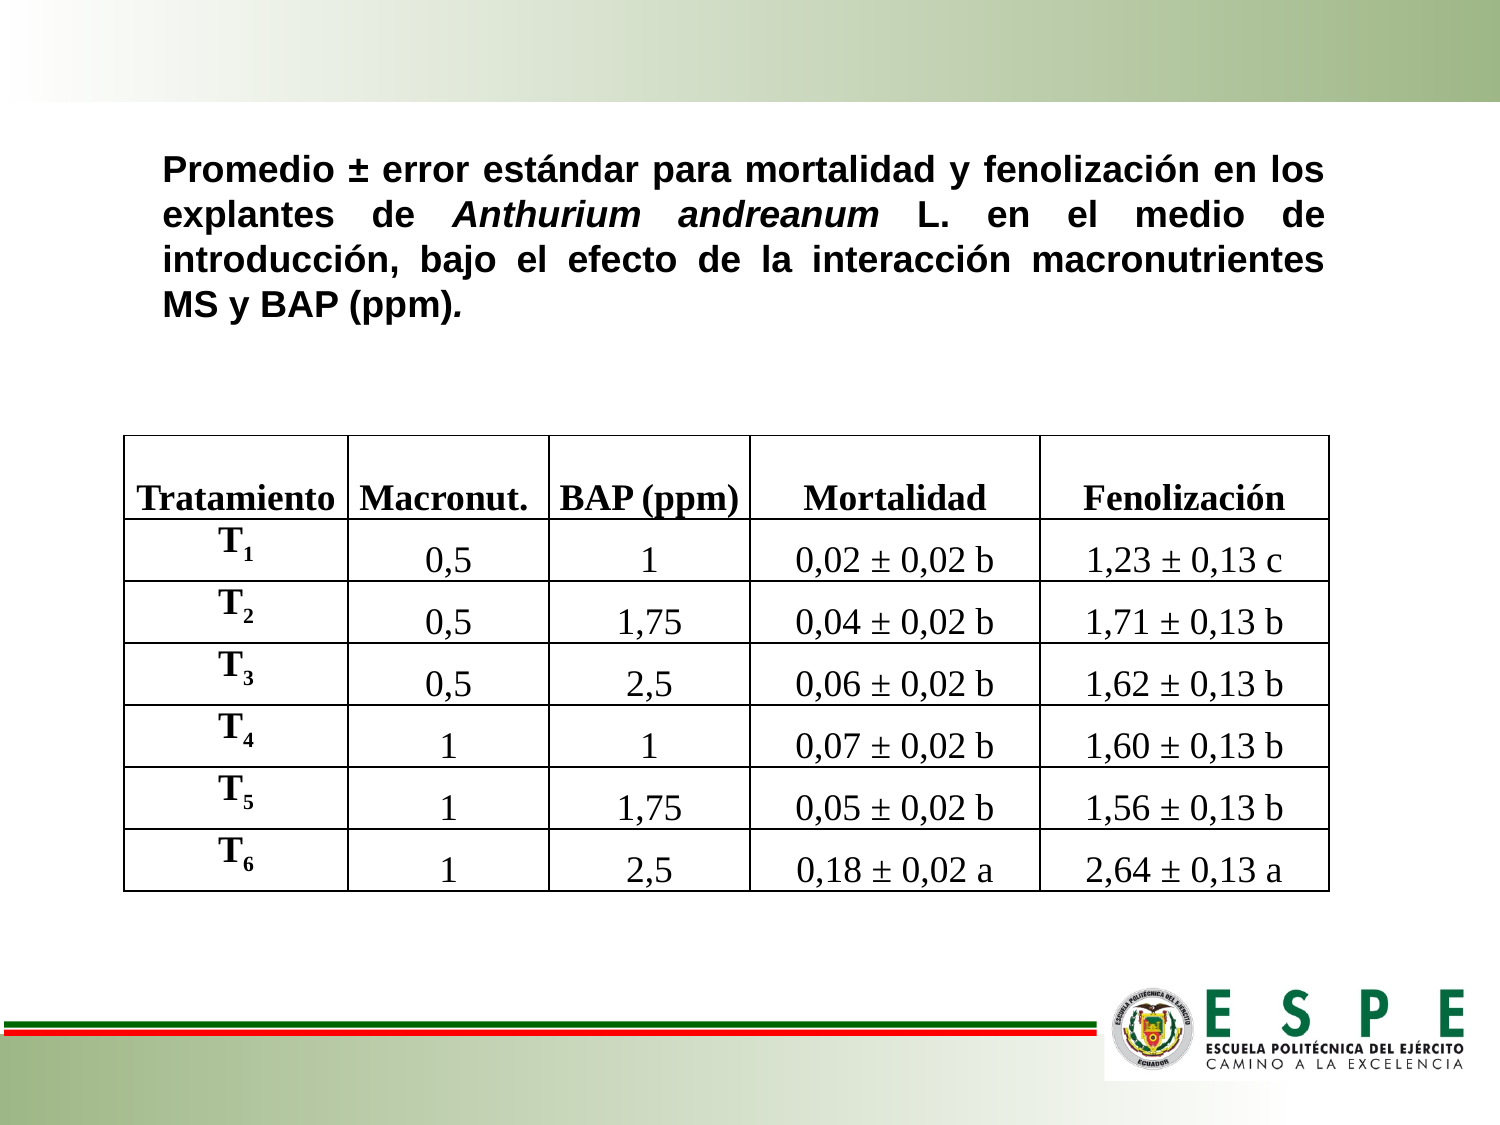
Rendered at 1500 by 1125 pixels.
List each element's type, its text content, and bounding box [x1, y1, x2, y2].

table_cell 1,60 ± 0,13 b [1041, 706, 1328, 766]
table_header BAP (ppm) [550, 436, 749, 518]
table_cell 1 [550, 520, 749, 580]
table_cell 0,18 ± 0,02 a [751, 830, 1039, 890]
table_cell 1,23 ± 0,13 c [1041, 520, 1328, 580]
table_cell T1 [125, 520, 347, 580]
table_cell 1,75 [550, 768, 749, 828]
table_cell 1 [349, 706, 548, 766]
table_cell 0,05 ± 0,02 b [751, 768, 1039, 828]
table_header Mortalidad [751, 436, 1039, 518]
table_cell 1 [349, 830, 548, 890]
table_cell T2 [125, 582, 347, 642]
table_cell T5 [125, 768, 347, 828]
table_cell 2,5 [550, 830, 749, 890]
table_cell 1 [550, 706, 749, 766]
table_cell 0,5 [349, 644, 548, 704]
table_header Macronut. [349, 436, 548, 518]
table_header Fenolización [1041, 436, 1328, 518]
table_cell 1,56 ± 0,13 b [1041, 768, 1328, 828]
table_cell 0,5 [349, 582, 548, 642]
table_cell T3 [125, 644, 347, 704]
table_cell 0,02 ± 0,02 b [751, 520, 1039, 580]
table_cell 0,07 ± 0,02 b [751, 706, 1039, 766]
table_header Tratamiento [125, 436, 347, 518]
table_cell 1,71 ± 0,13 b [1041, 582, 1328, 642]
table_cell 1 [349, 768, 548, 828]
table_cell 2,5 [550, 644, 749, 704]
picture [1104, 976, 1483, 1081]
table_cell 0,04 ± 0,02 b [751, 582, 1039, 642]
table_cell T4 [125, 706, 347, 766]
table_cell 0,5 [349, 520, 548, 580]
table_cell 1,75 [550, 582, 749, 642]
table_cell 1,62 ± 0,13 b [1041, 644, 1328, 704]
table_cell 2,64 ± 0,13 a [1041, 830, 1328, 890]
table_cell 0,06 ± 0,02 b [751, 644, 1039, 704]
table_cell T6 [125, 830, 347, 890]
text_box Promedio ± error estándar para mortalidad y fenolización en los explantes de Anthurium andreanum L. en el medio de introducción, bajo el efecto de la interacción macronutrientes MS y BAP (ppm). [147, 137, 1341, 332]
